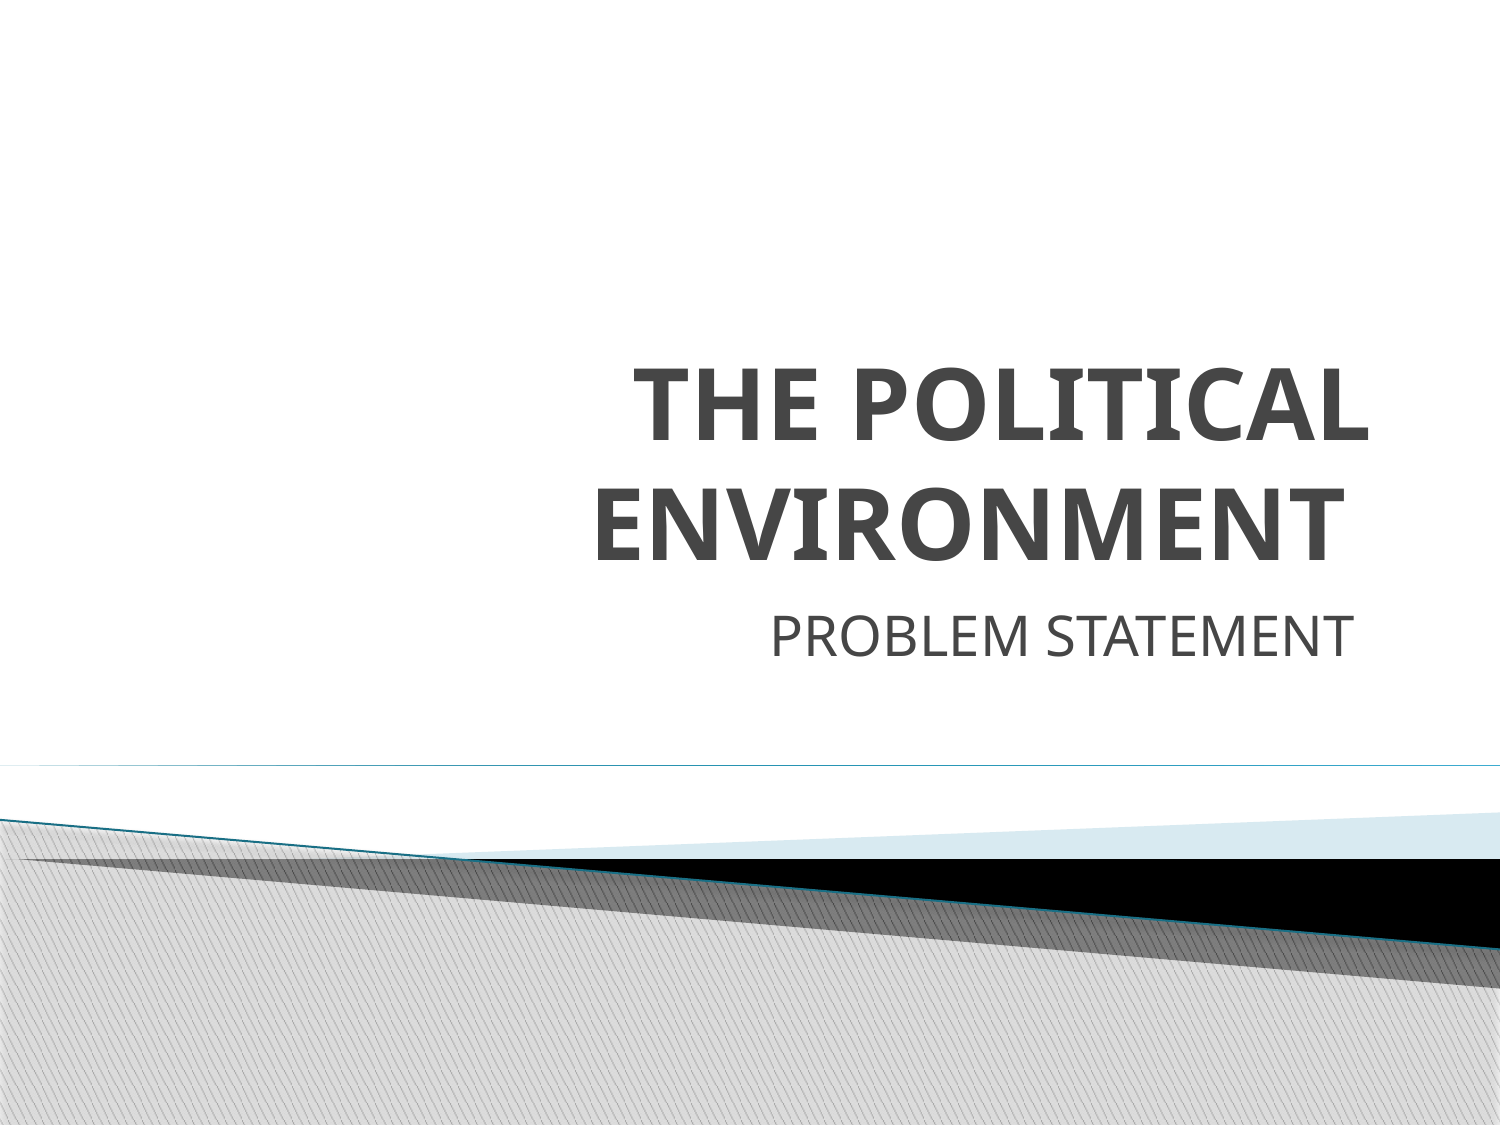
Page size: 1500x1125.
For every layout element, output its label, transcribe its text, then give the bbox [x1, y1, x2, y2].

picture [5, 859, 1500, 989]
subtitle PROBLEM STATEMENT [112, 592, 1388, 790]
title THE POLITICAL ENVIRONMENT [112, 287, 1388, 588]
